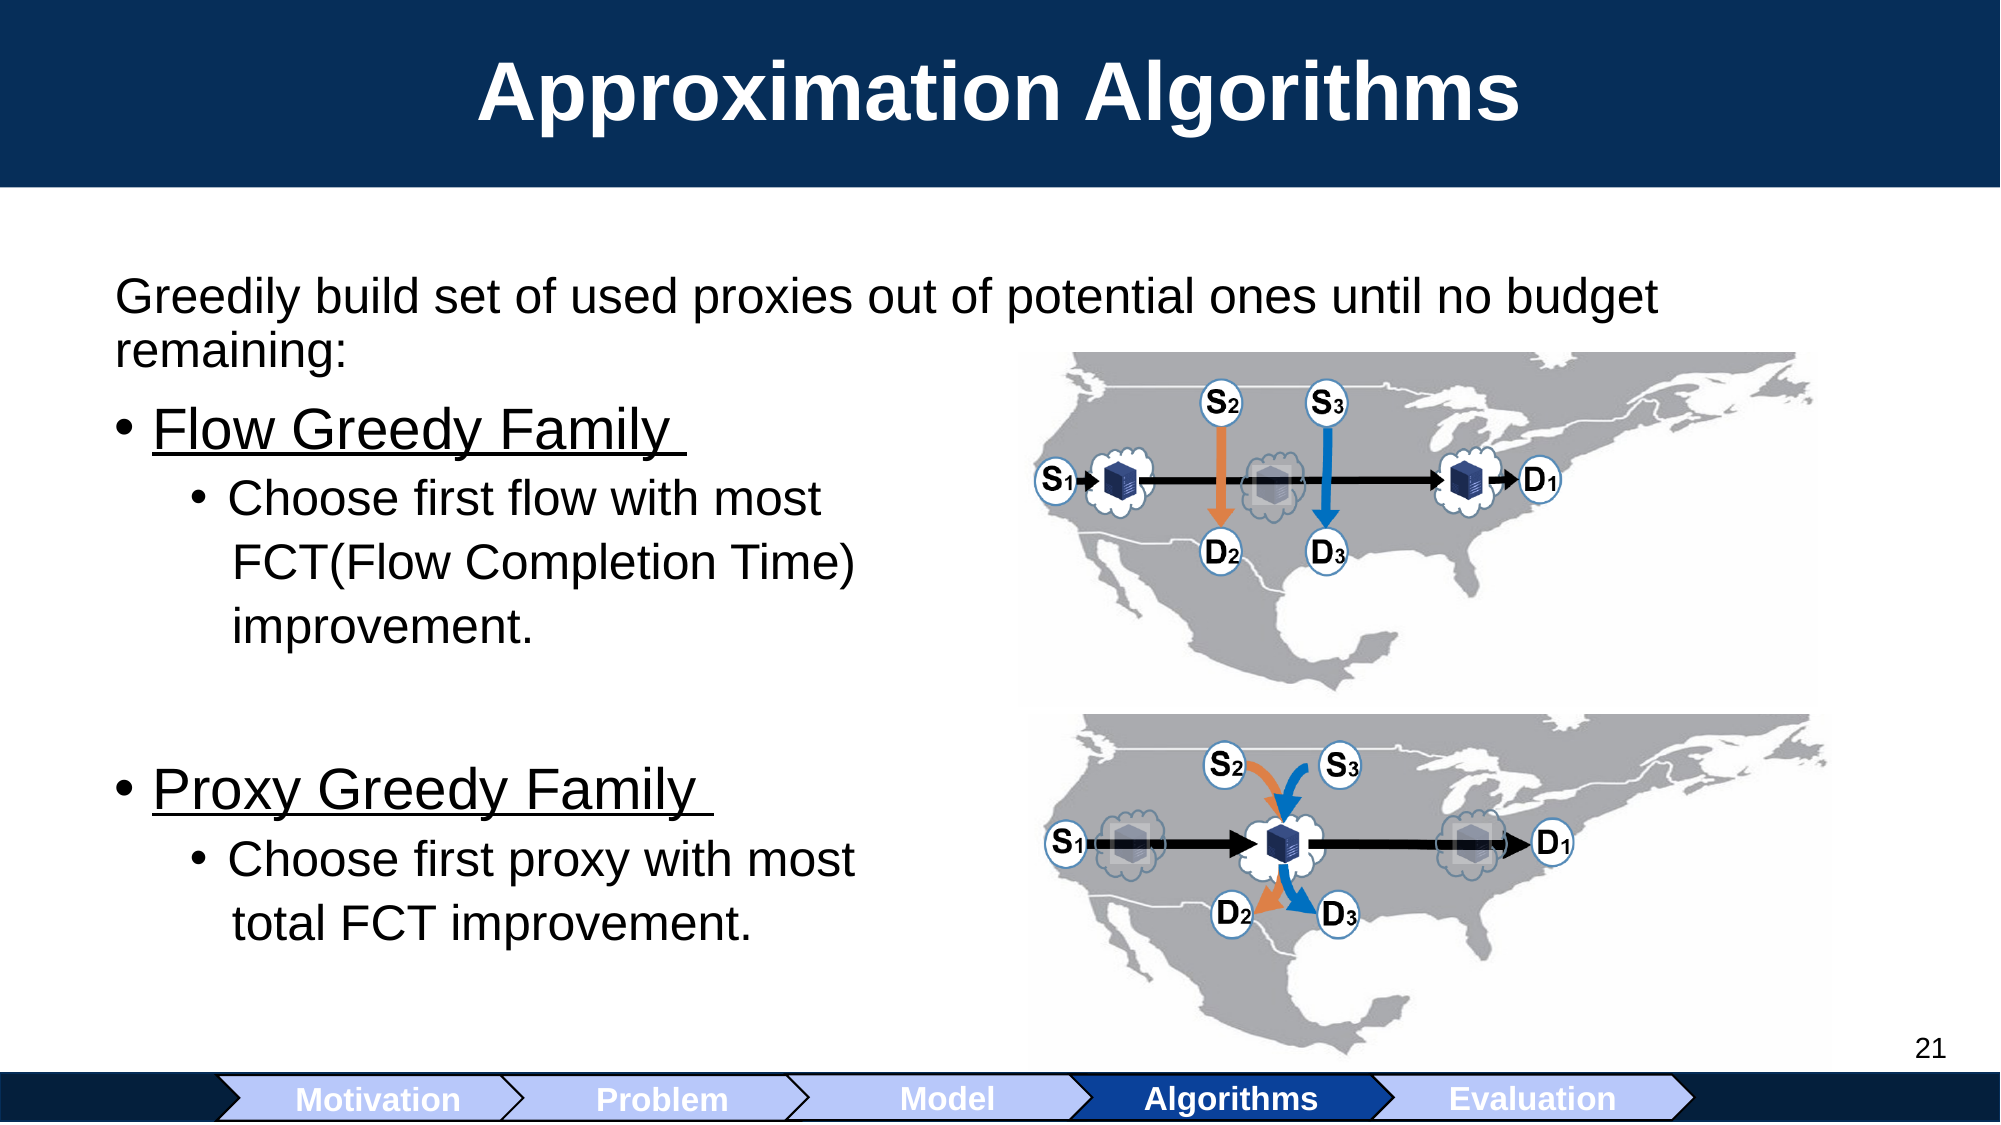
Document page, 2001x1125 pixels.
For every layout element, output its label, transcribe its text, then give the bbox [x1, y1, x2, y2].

picture [1027, 714, 1832, 1071]
picture [1018, 352, 1818, 707]
title Approximation Algorithms [0, 0, 2000, 188]
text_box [0, 1073, 2000, 1122]
list Greedily build set of used proxies out of potential ones until no budget remaining: Flow Greedy Family Choose first flow with most FCT(Flow Completion Time) improvement. Proxy Greedy Family Choose first proxy with most total FCT improvement. [99, 262, 1832, 1005]
